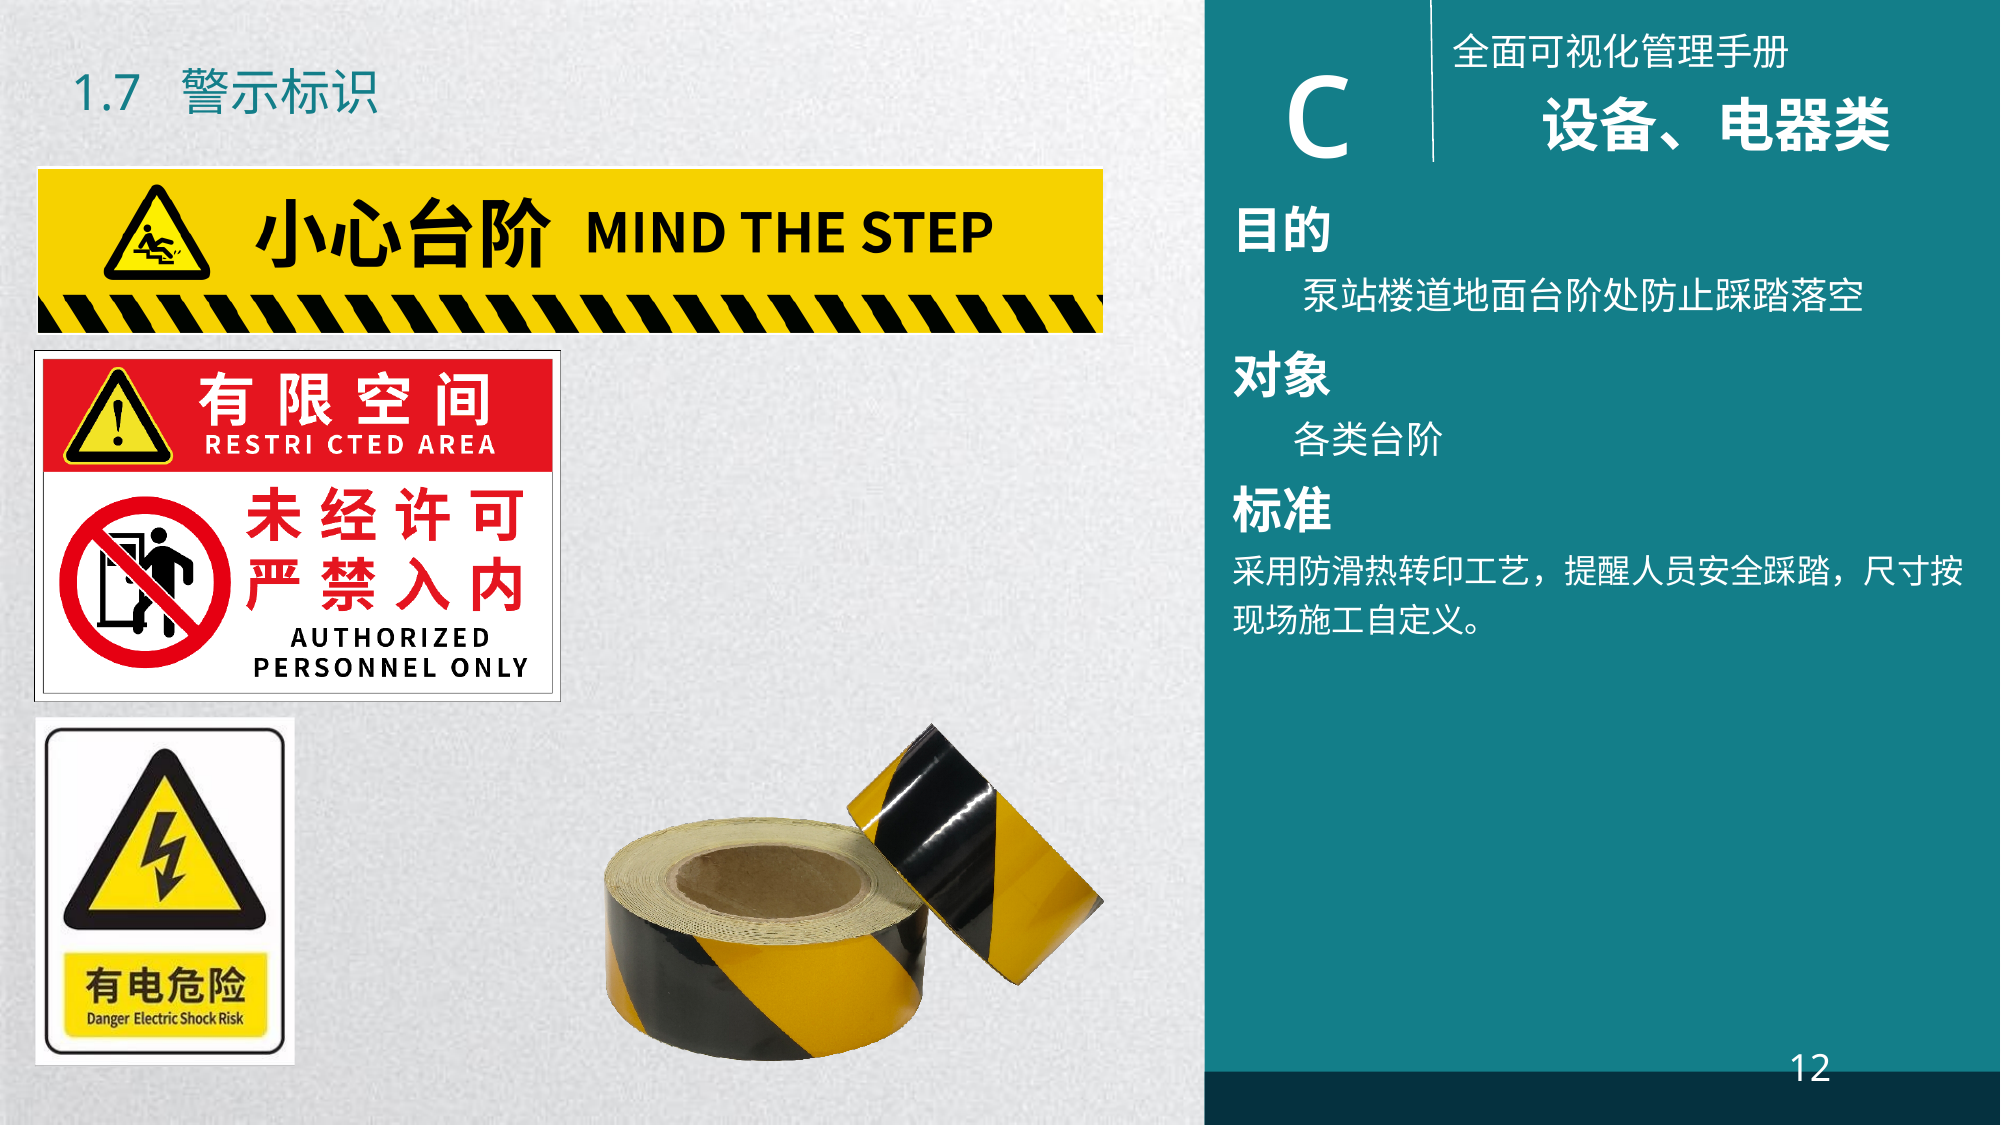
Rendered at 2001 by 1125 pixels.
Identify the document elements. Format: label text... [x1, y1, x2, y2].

picture [0, 0, 1203, 1125]
table_cell 泵站楼道地面台阶处防止踩踏落空 [1217, 258, 1982, 328]
text_box c [1245, 0, 1391, 183]
text_box [1203, 1070, 2000, 1125]
table_cell 各类台阶 [1217, 403, 1982, 463]
table_cell 标准 [1217, 463, 1982, 538]
text_box 全面可视化管理手册 [1438, 20, 1806, 81]
table_cell 对象 [1217, 328, 1982, 403]
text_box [1430, 0, 1434, 163]
table_header 目的 [1217, 183, 1982, 258]
slide_number 12 [1738, 1036, 1882, 1097]
table_cell 采用防滑热转印工艺，提醒人员安全踩踏，尺寸按现场施工自定义。 [1217, 538, 1982, 928]
text_box 设备、电器类 [1527, 80, 1907, 166]
text_box [1203, 0, 2000, 1070]
text_box 1.7 警示标识 [57, 52, 1173, 128]
